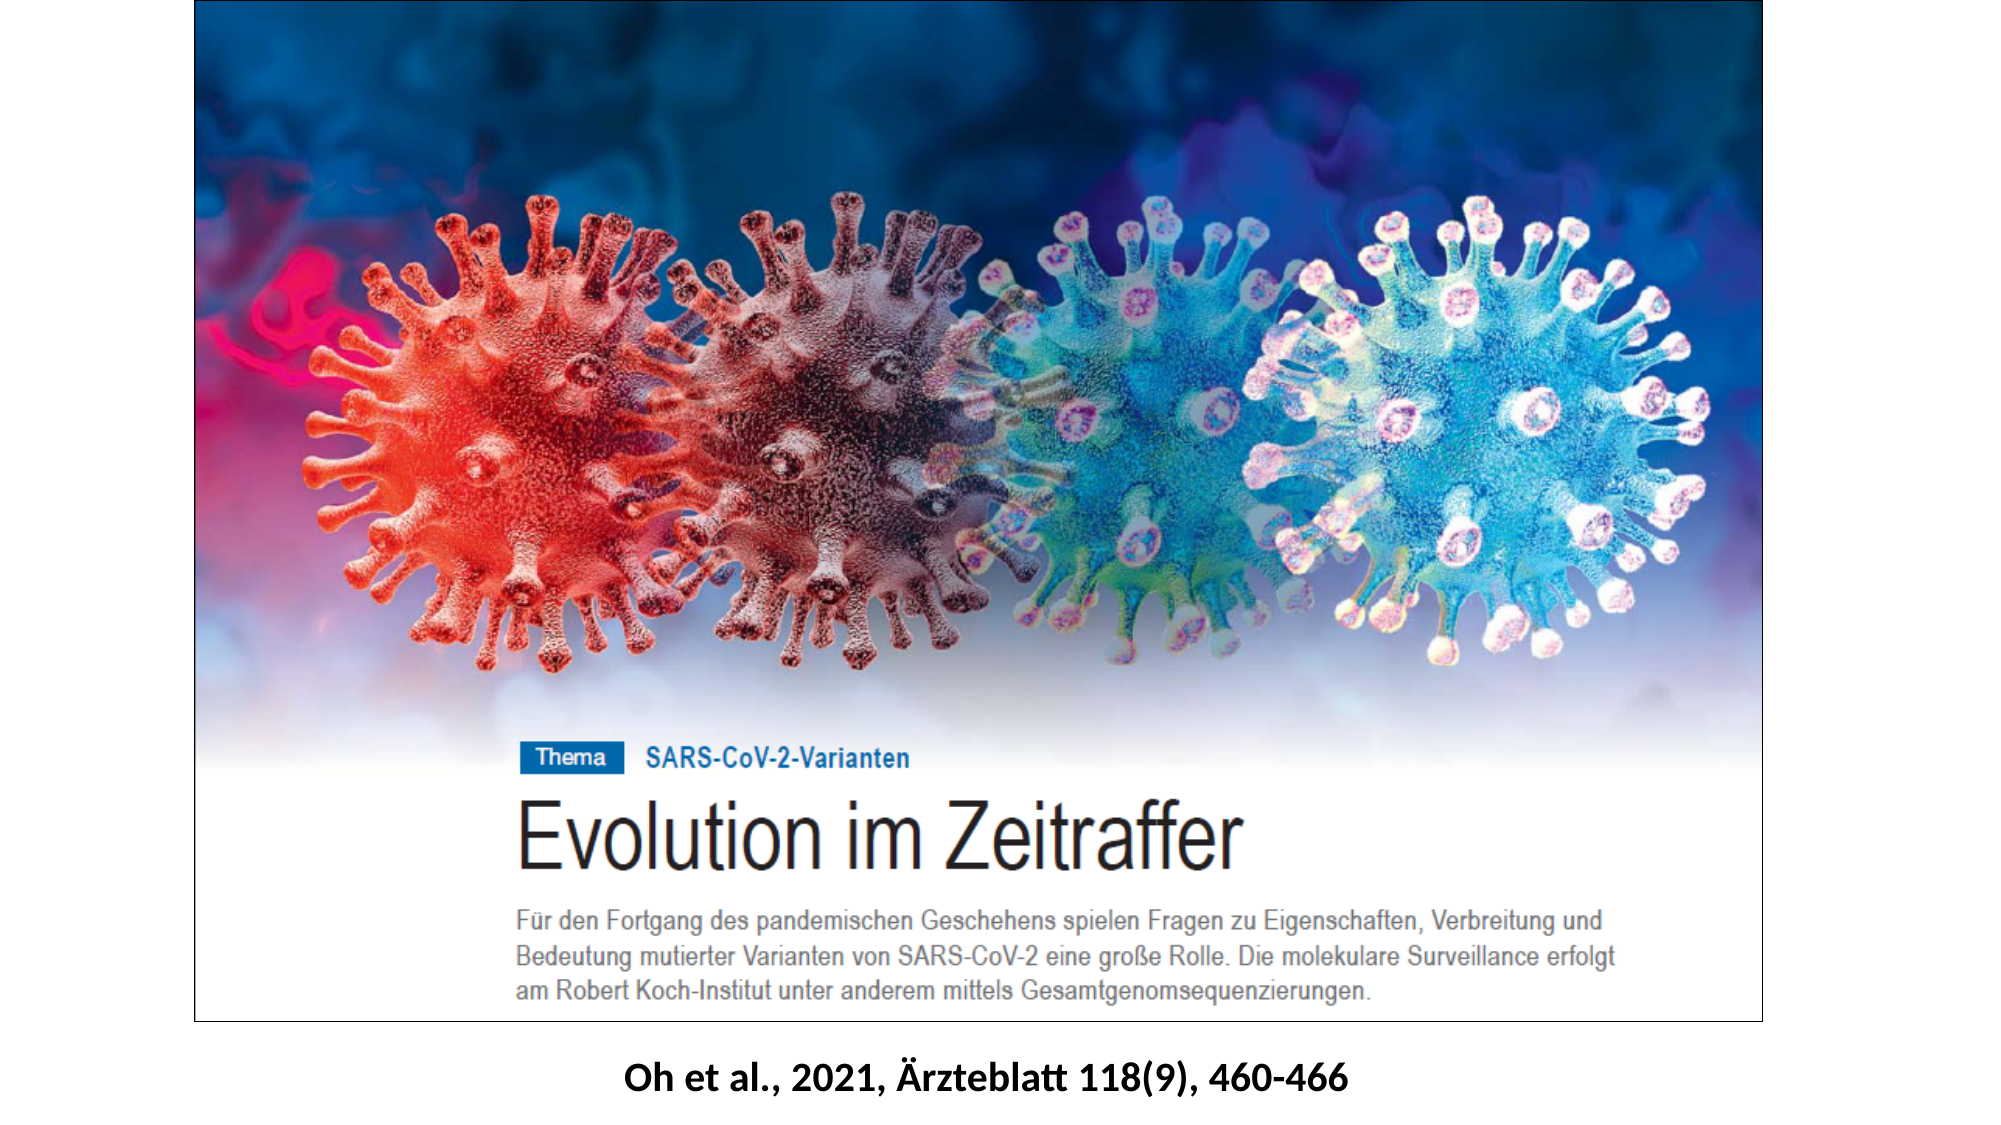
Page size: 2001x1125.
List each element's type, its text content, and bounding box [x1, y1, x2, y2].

picture [194, 0, 1763, 1021]
text_box Oh et al., 2021, Ärzteblatt 118(9), 460-466 [609, 1042, 1428, 1107]
